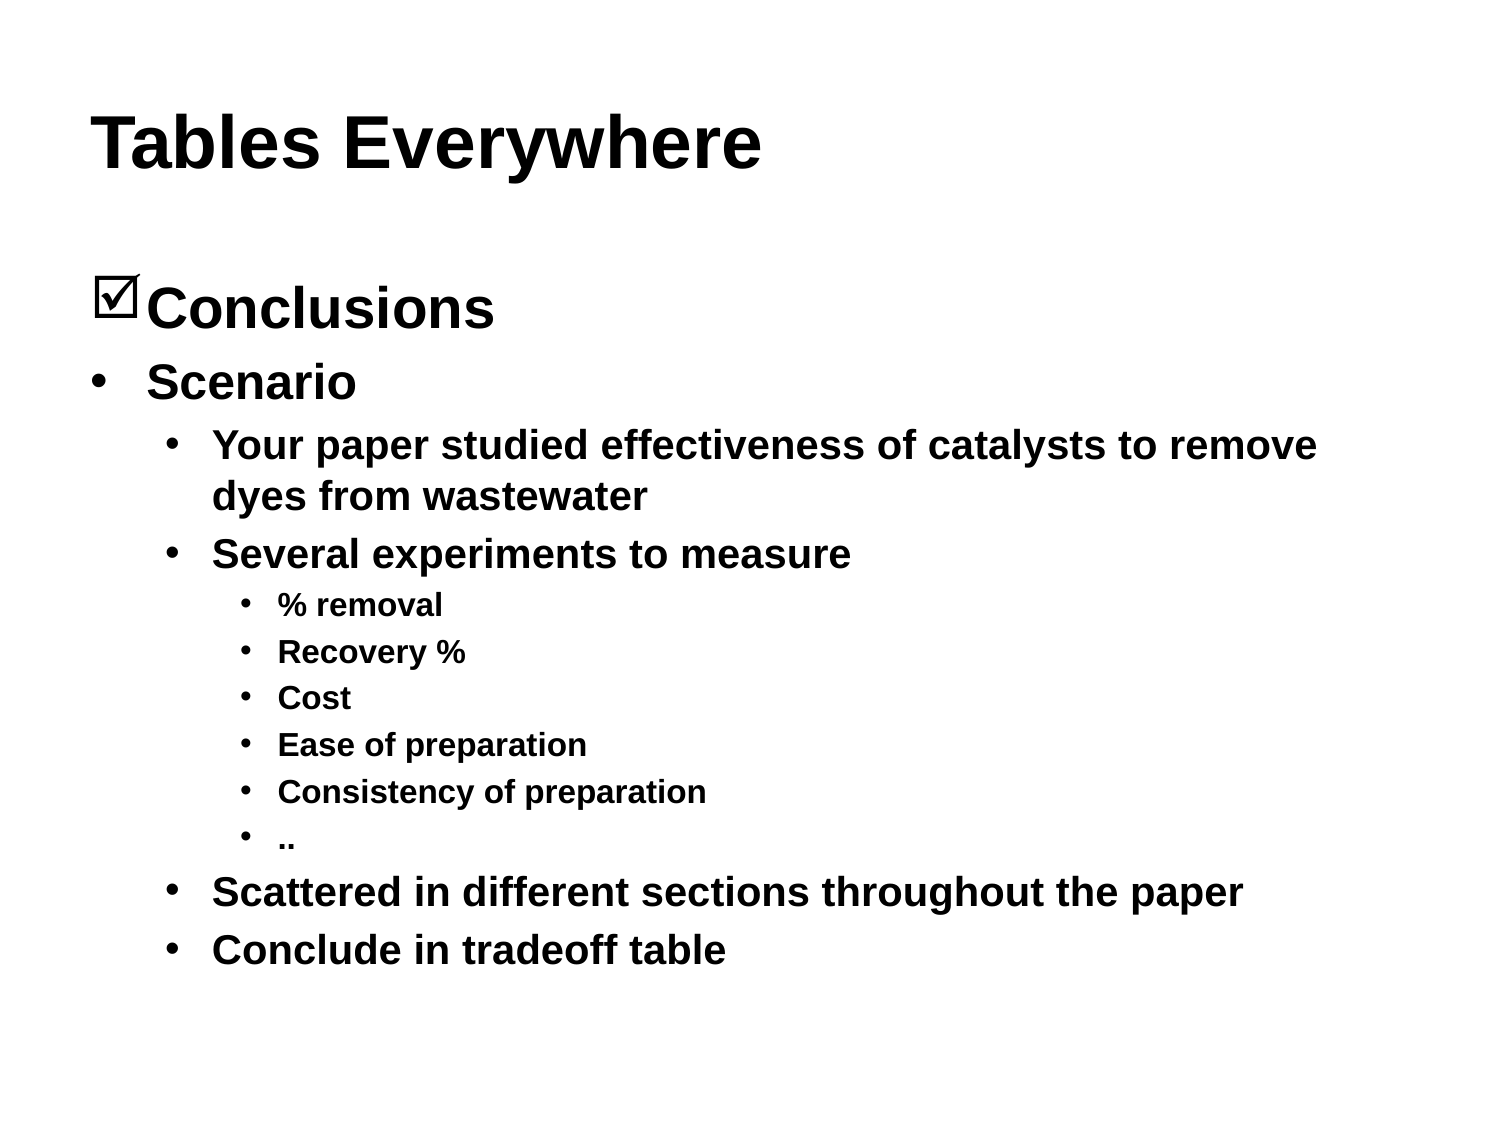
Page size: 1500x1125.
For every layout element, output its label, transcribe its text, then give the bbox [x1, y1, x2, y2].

list Conclusions Scenario Your paper studied effectiveness of catalysts to remove dyes from wastewater Several experiments to measure % removal Recovery % Cost Ease of preparation Consistency of preparation .. Scattered in different sections throughout the paper Conclude in tradeoff table [74, 262, 1426, 1006]
title Tables Everywhere [74, 44, 1426, 233]
